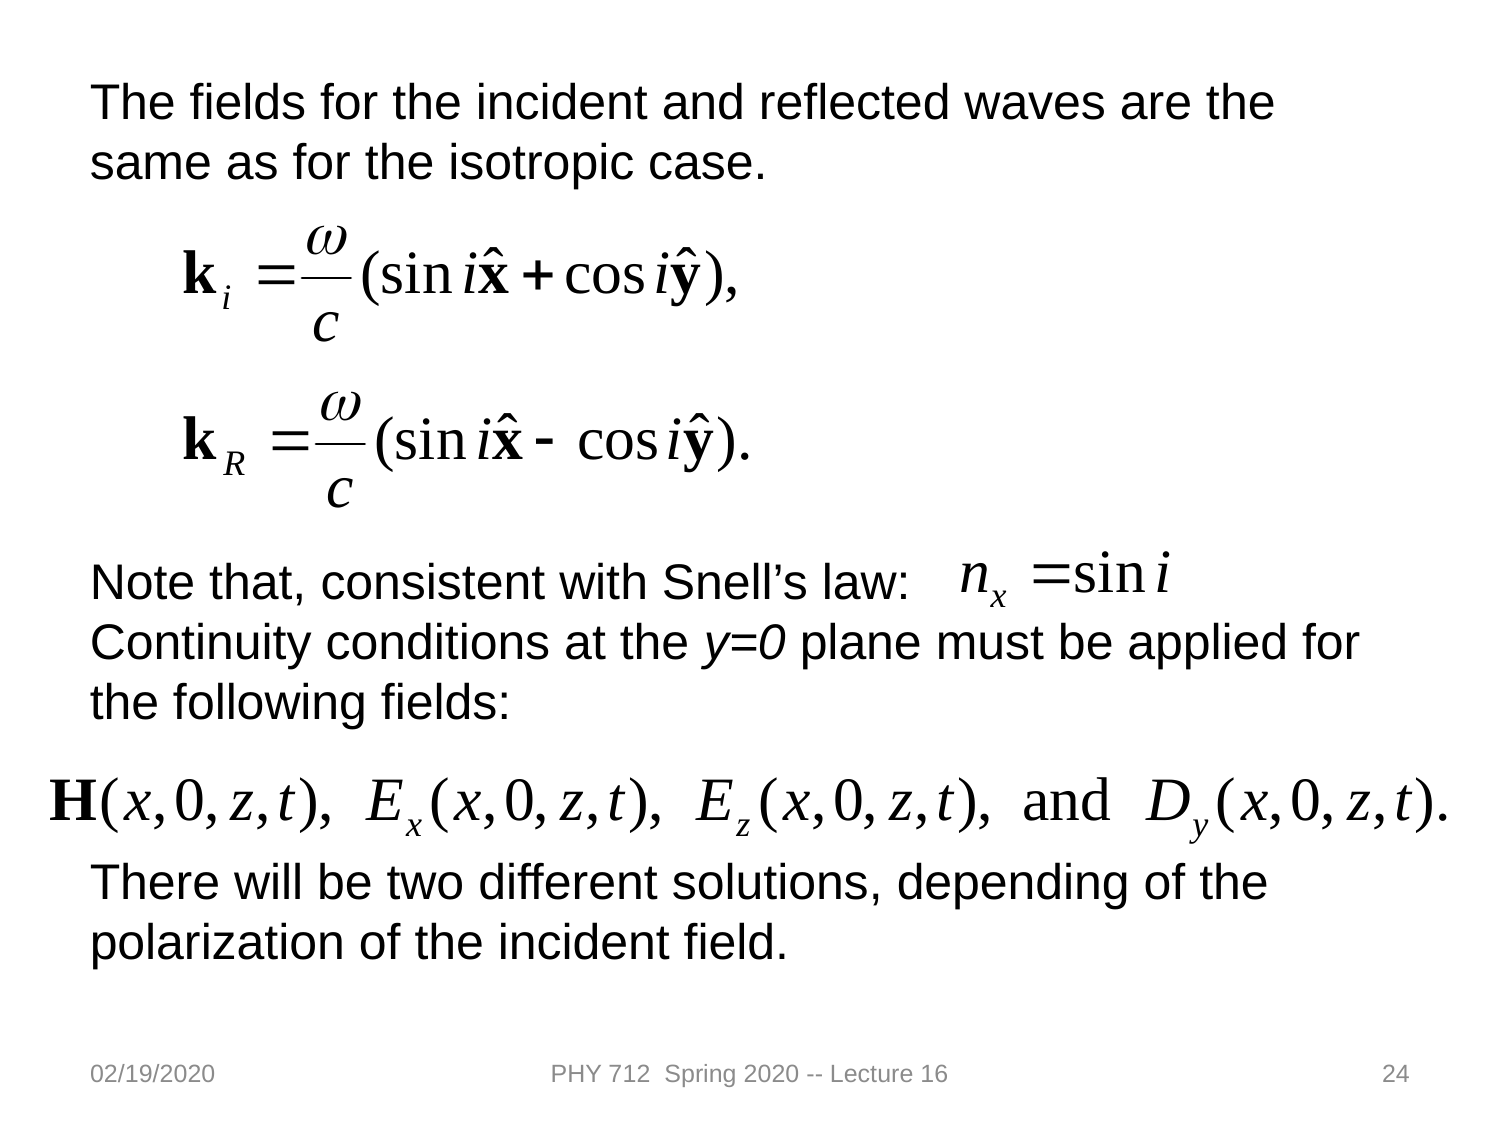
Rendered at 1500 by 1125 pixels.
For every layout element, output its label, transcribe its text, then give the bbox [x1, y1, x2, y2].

text_box The fields for the incident and reflected waves are the same as for the isotropic case. Note that, consistent with Snell’s law: Continuity conditions at the y=0 plane must be applied for the following fields: There will be two different solutions, depending of the polarization of the incident field. [75, 865, 1388, 1038]
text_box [174, 193, 761, 523]
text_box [39, 758, 1458, 857]
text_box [949, 530, 1187, 624]
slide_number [75, 1042, 425, 1103]
slide_number 24 [1074, 1042, 1425, 1103]
footer PHY 712 Spring 2020 -- Lecture 16 [512, 1042, 988, 1103]
text_box The fields for the incident and reflected waves are the same as for the isotropic case. Note that, consistent with Snell’s law: Continuity conditions at the y=0 plane must be applied for the following fields: There will be two different solutions, depending of the polarization of the incident field. [75, 62, 1388, 756]
